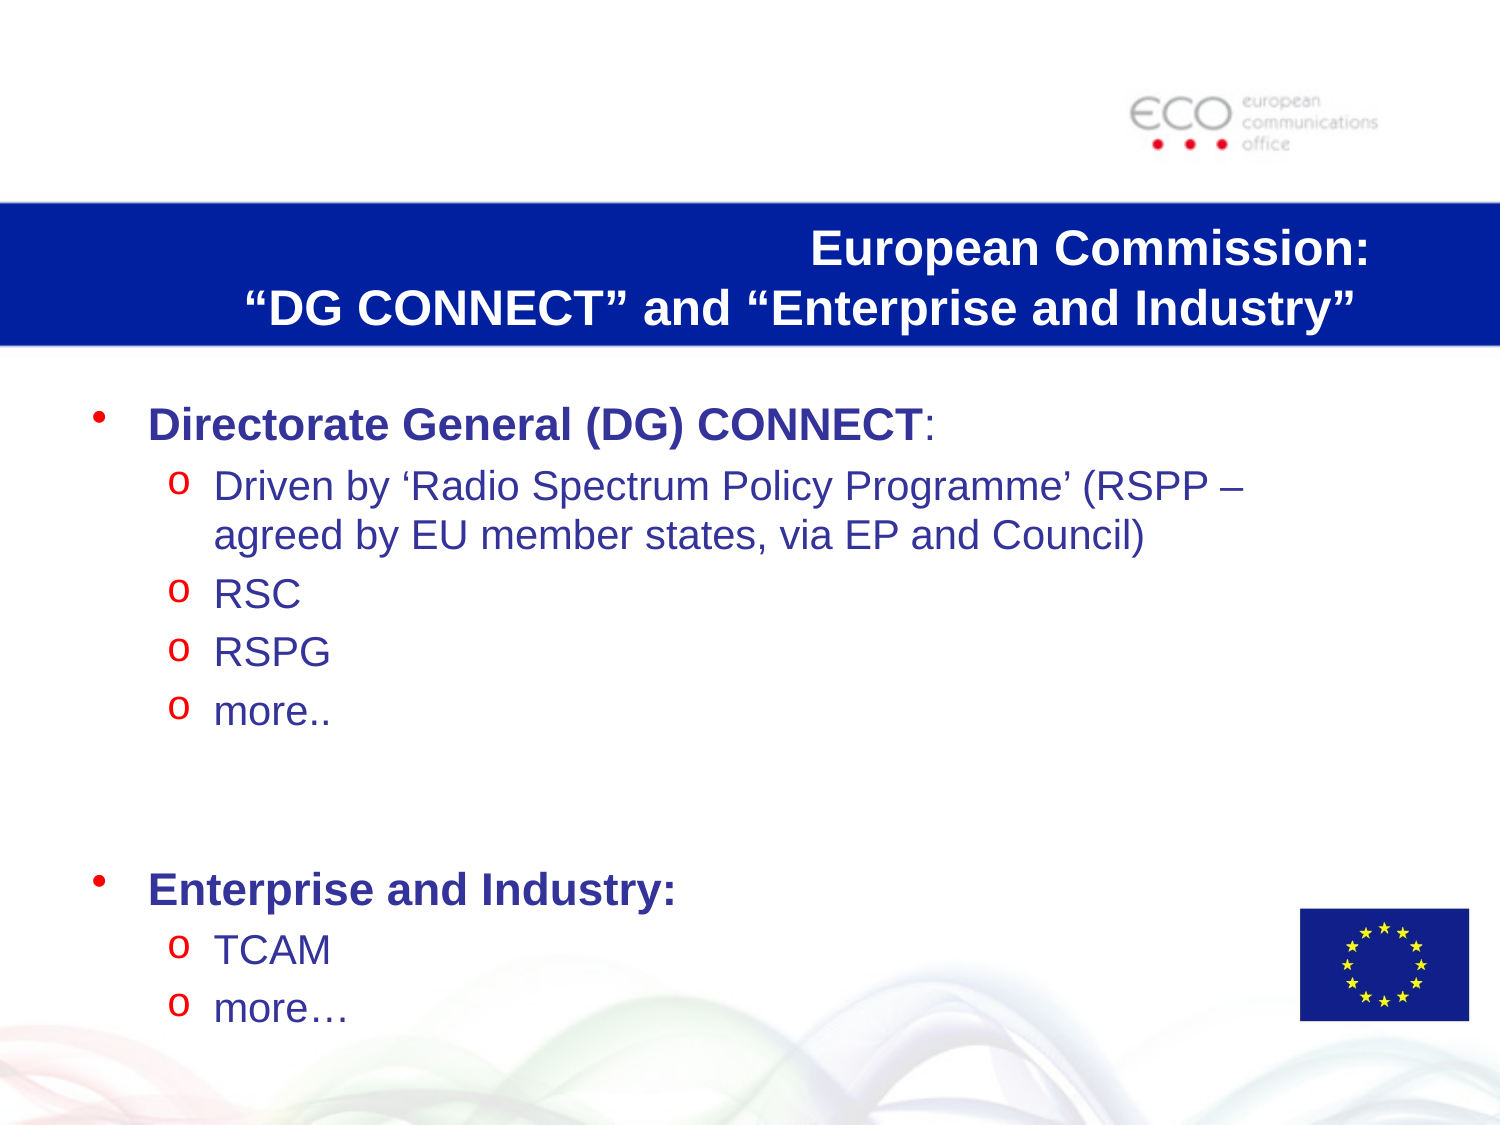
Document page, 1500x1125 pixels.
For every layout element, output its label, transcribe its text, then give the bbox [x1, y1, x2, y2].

title European Commission: “DG CONNECT” and “Enterprise and Industry” [148, 231, 1387, 320]
list Directorate General (DG) CONNECT: Driven by ‘Radio Spectrum Policy Programme’ (RSPP – agreed by EU member states, via EP and Council) RSC RSPG more.. Enterprise and Industry: TCAM more… [76, 387, 1388, 1013]
picture [0, 0, 1500, 1125]
